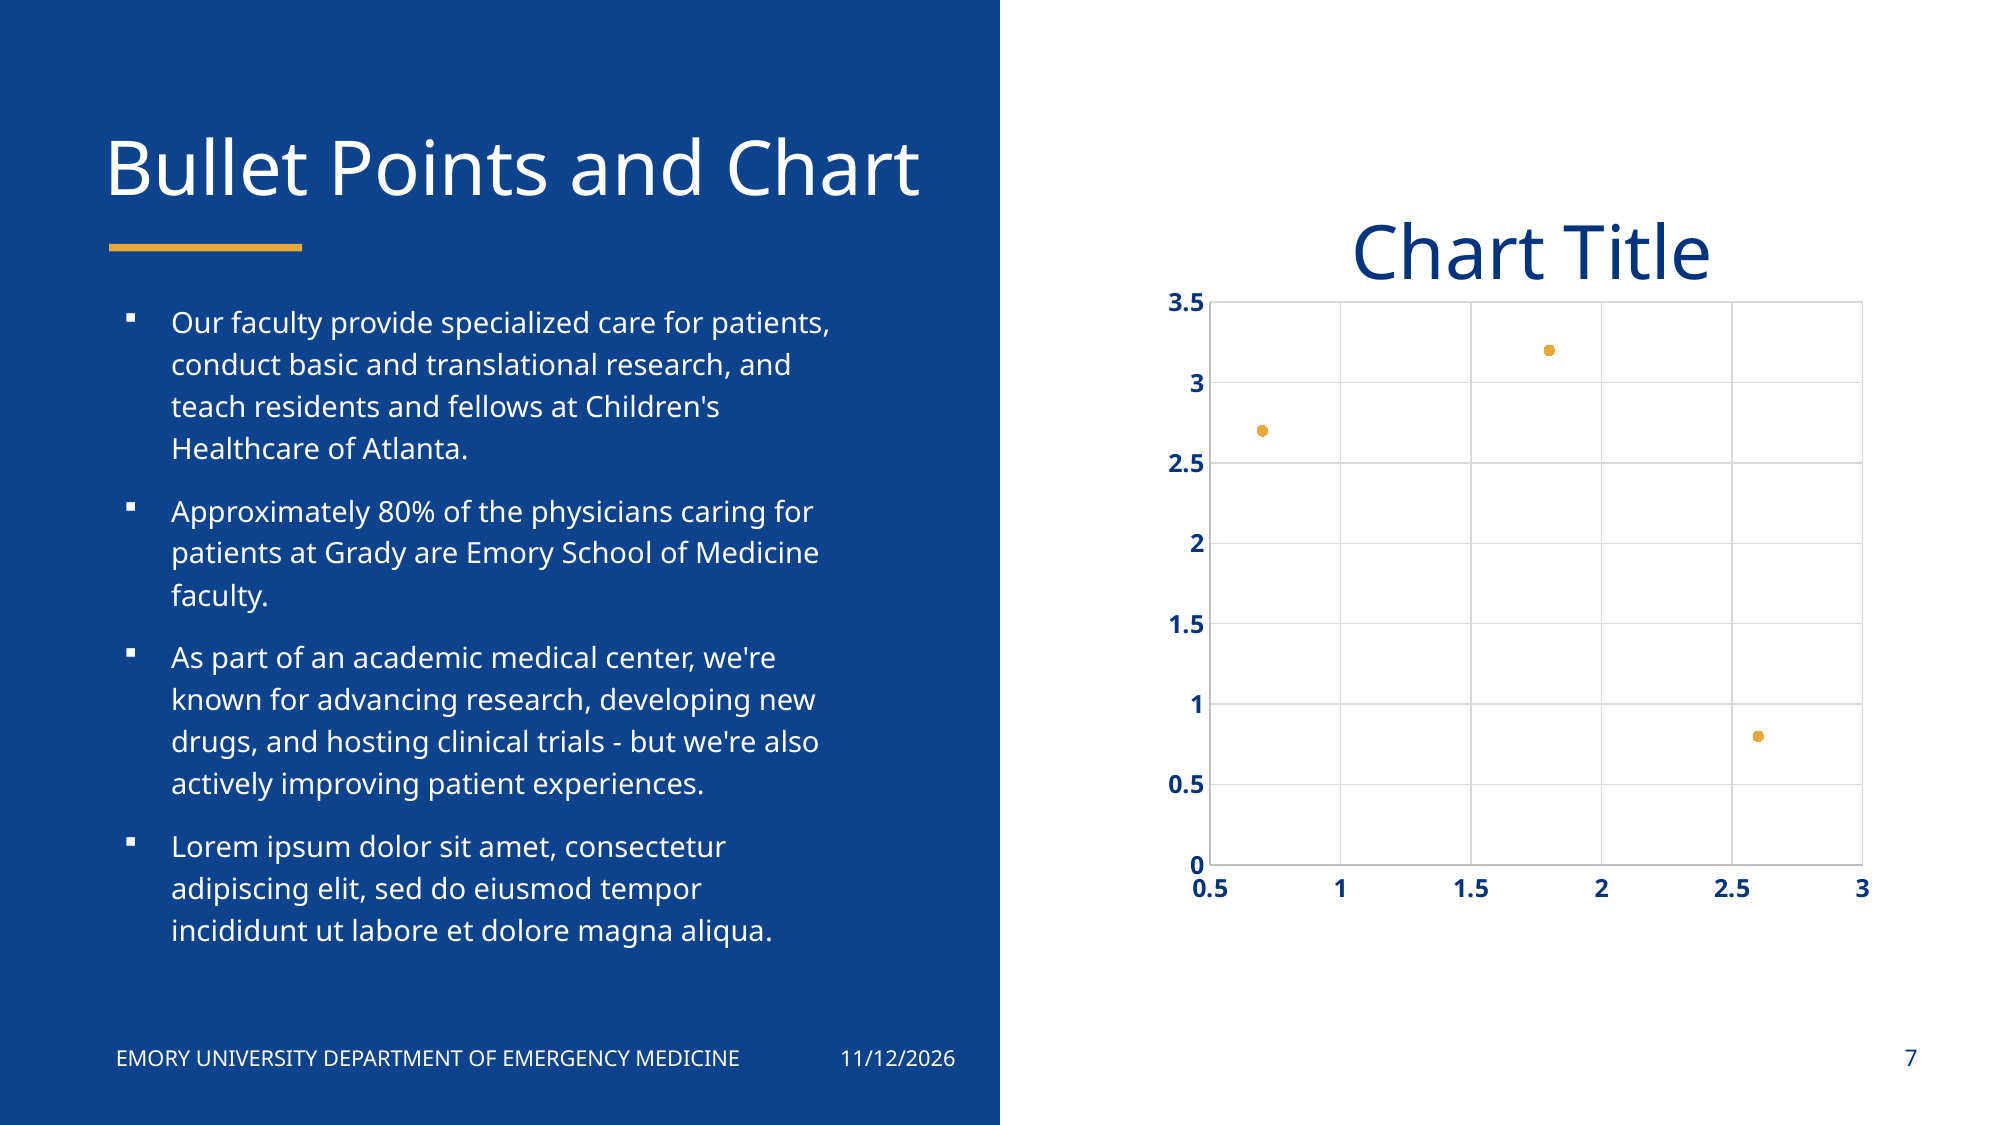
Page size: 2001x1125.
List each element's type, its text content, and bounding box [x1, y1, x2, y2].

slide_number 7 [1828, 1029, 1933, 1089]
chart [1139, 163, 1889, 917]
list Our faculty provide specialized care for patients, conduct basic and translational research, and teach residents and fellows at Children's Healthcare of Atlanta. Approximately 80% of the physicians caring for patients at Grady are Emory School of Medicine faculty. As part of an academic medical center, we're known for advancing research, developing new drugs, and hosting clinical trials - but we're also actively improving patient experiences. Lorem ipsum dolor sit amet, consectetur adipiscing elit, sed do eiusmod tempor incididunt ut labore et dolore magna aliqua. [109, 289, 861, 984]
footer EMORY UNIVERSITY DEPARTMENT OF EMERGENCY MEDICINE [82, 1029, 790, 1089]
title Bullet Points and Chart [89, 35, 957, 218]
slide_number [825, 1029, 1000, 1089]
